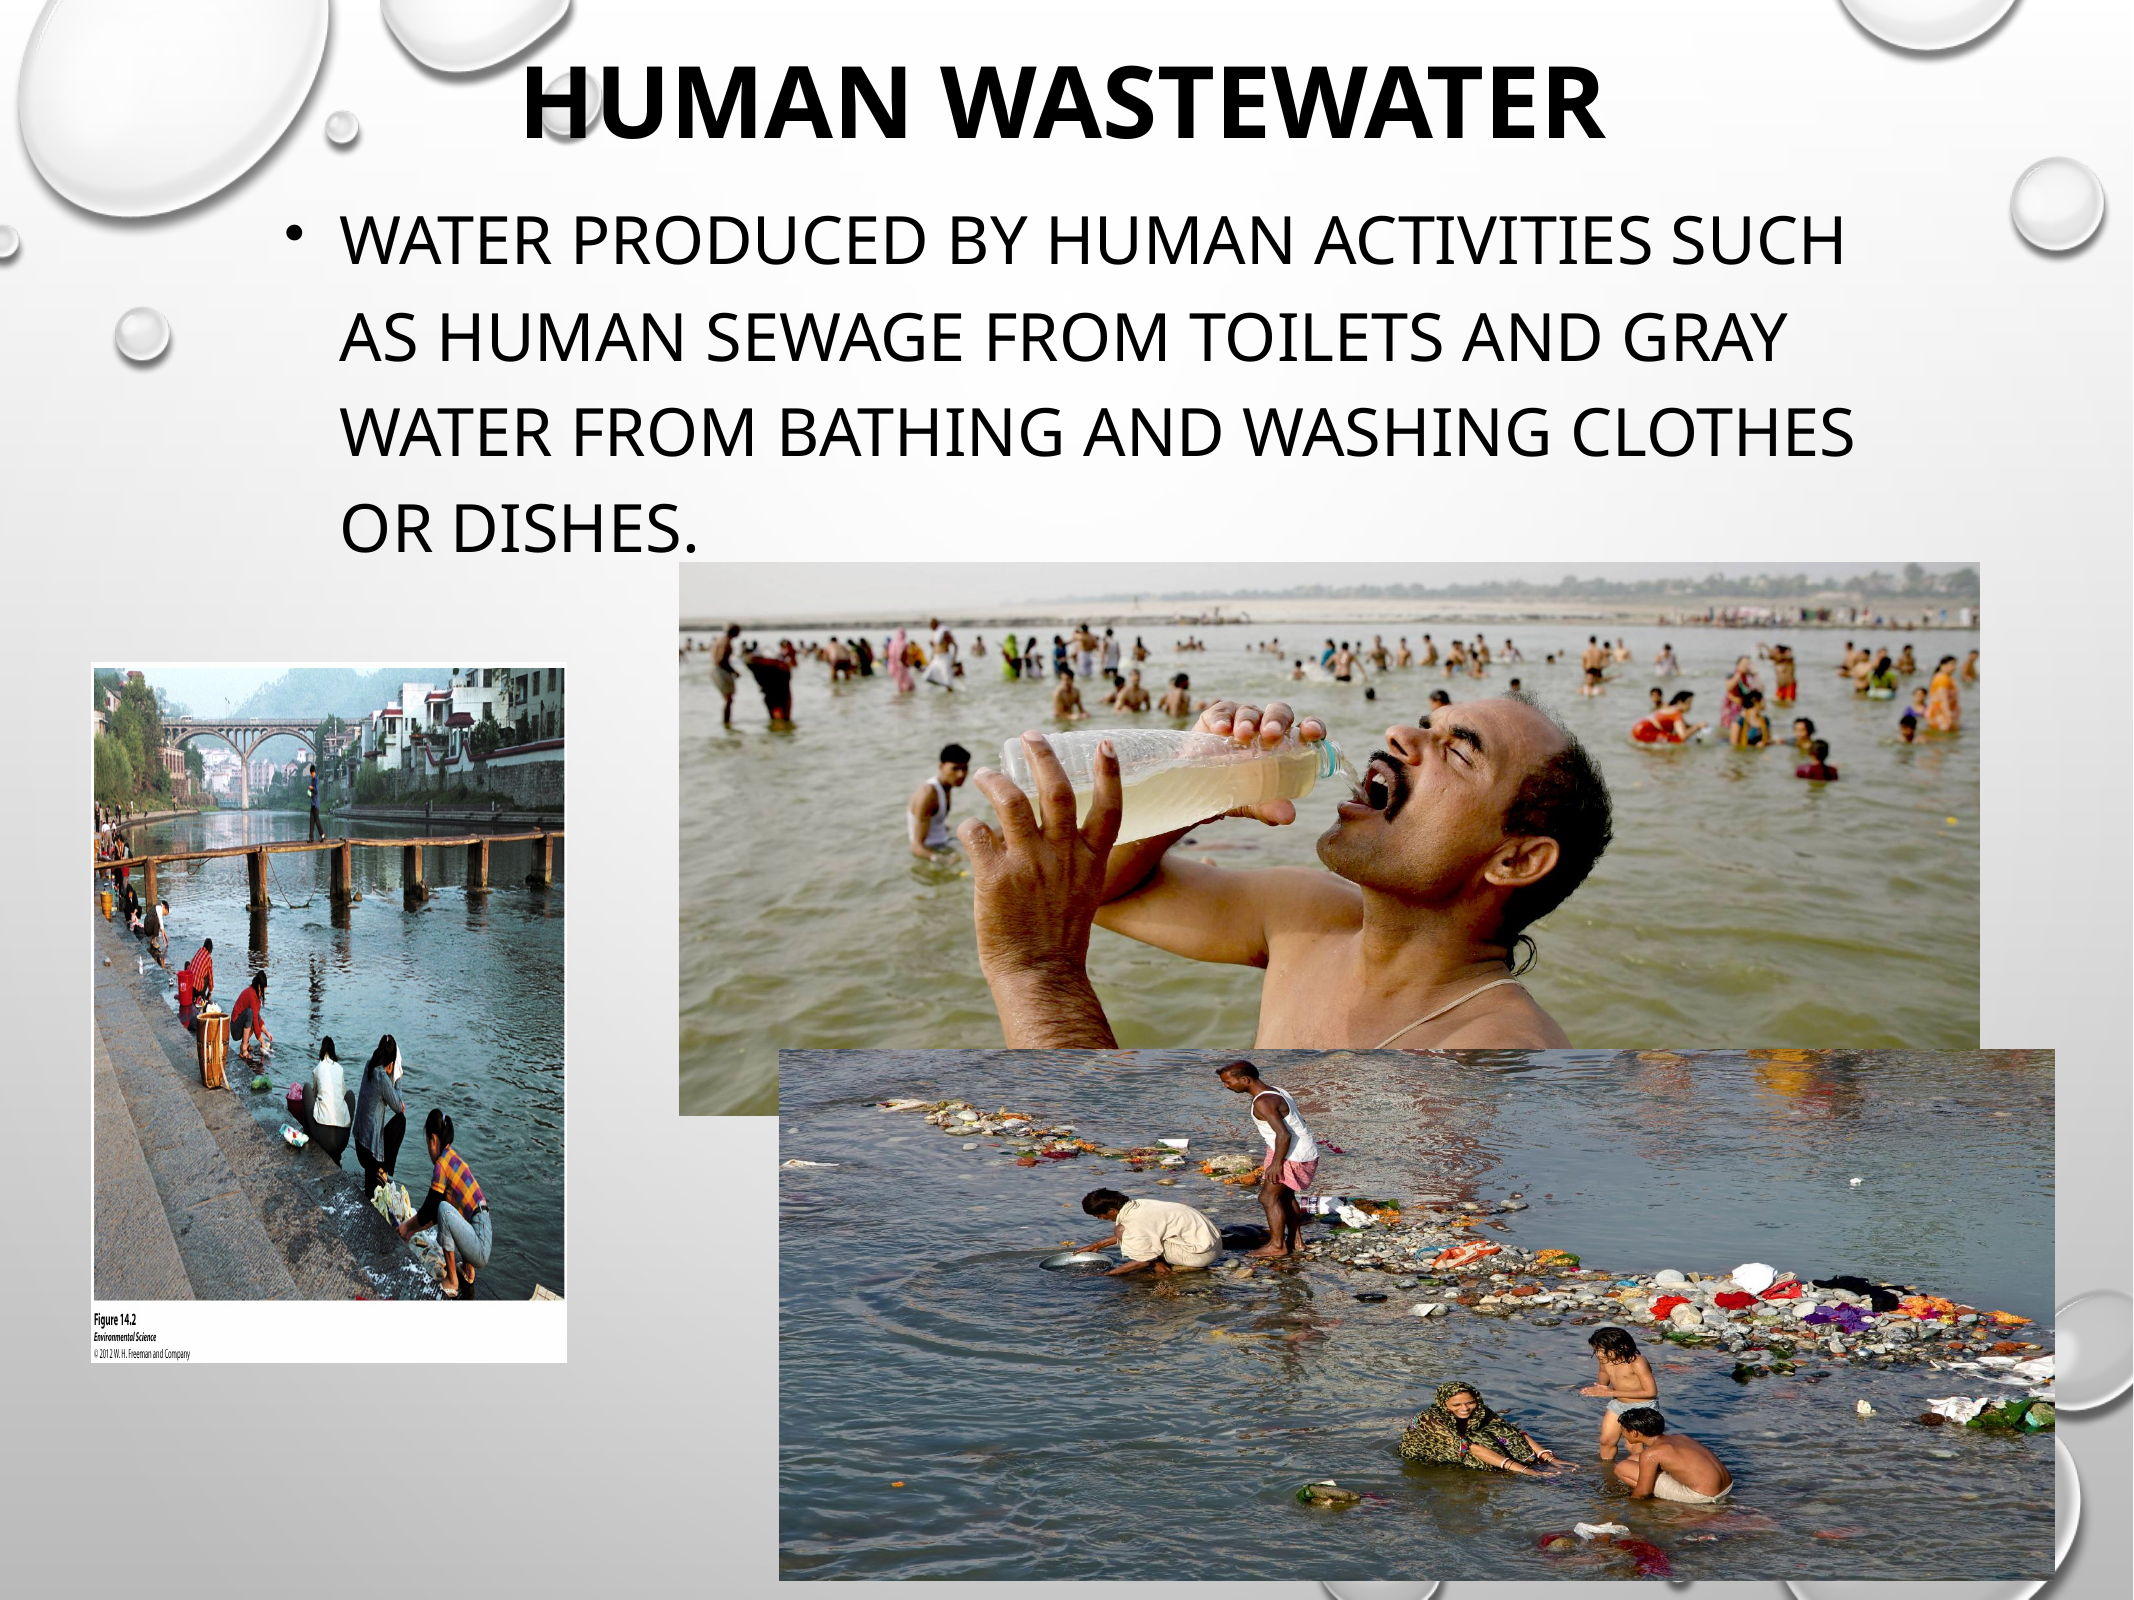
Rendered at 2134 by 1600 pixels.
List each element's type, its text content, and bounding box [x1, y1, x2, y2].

title Human Wastewater [204, 0, 1921, 213]
list Water produced by human activities such as human sewage from toilets and gray water from bathing and washing clothes or dishes. [179, 174, 1896, 638]
picture [0, 0, 2134, 1600]
